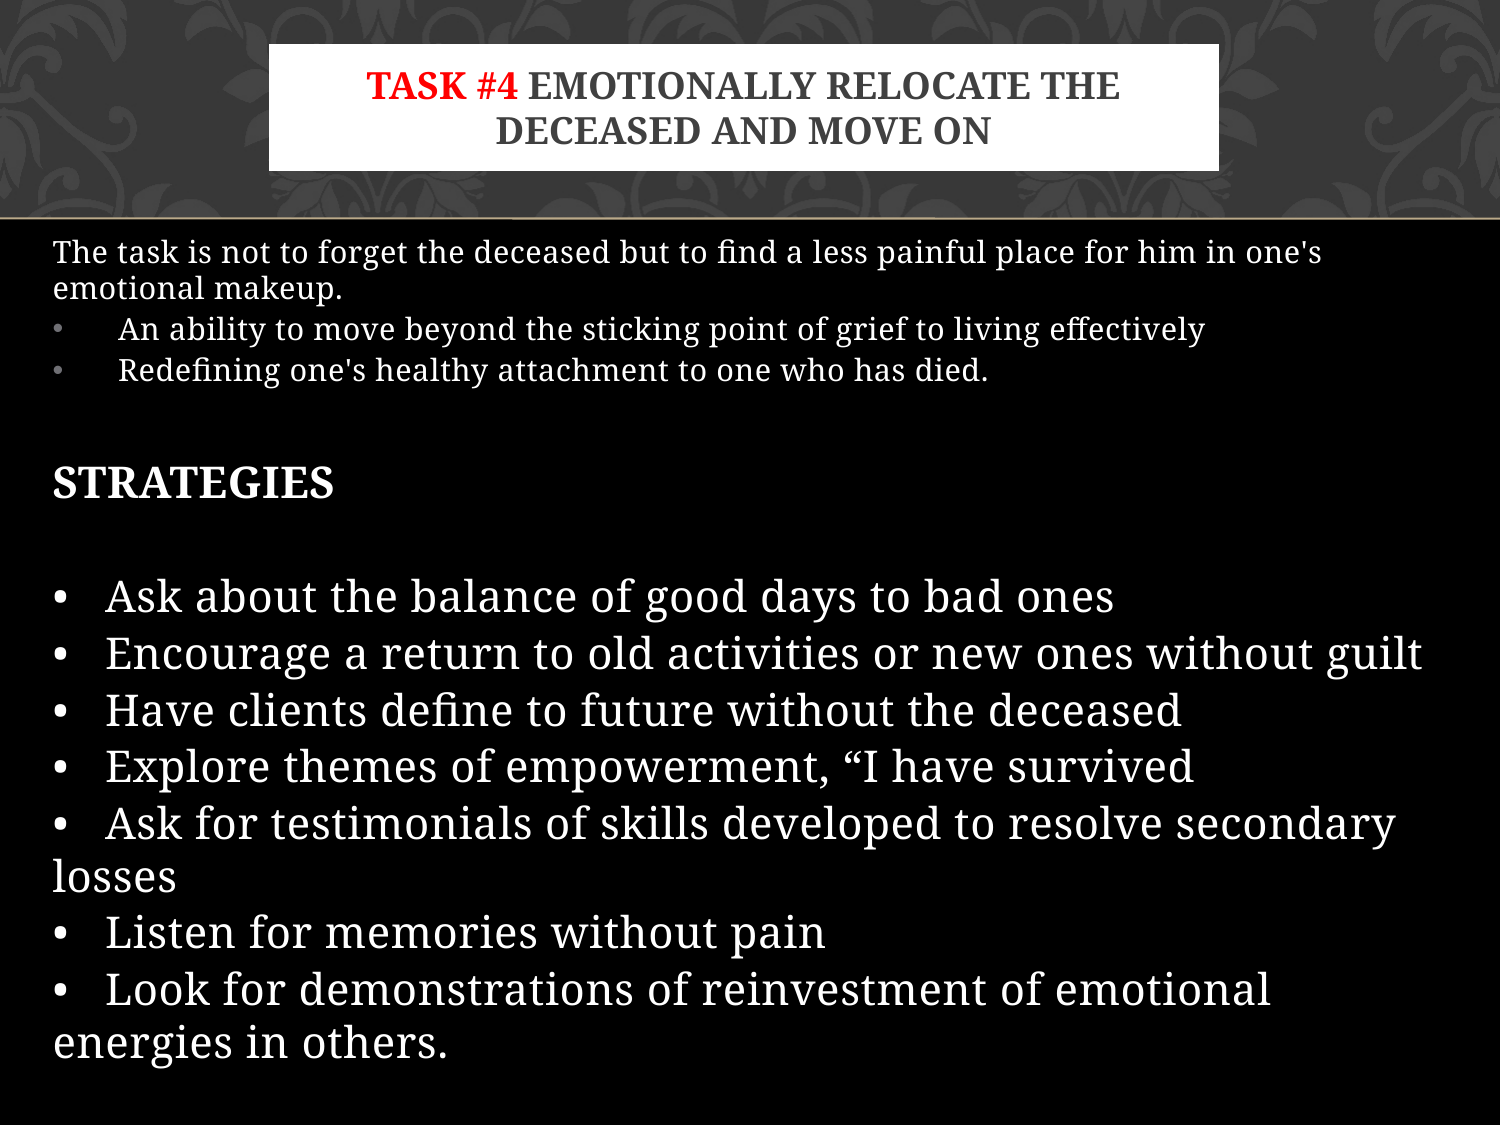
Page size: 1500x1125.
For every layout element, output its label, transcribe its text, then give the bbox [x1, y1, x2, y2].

list The task is not to forget the deceased but to find a less painful place for him in one's emotional makeup. An ability to move beyond the sticking point of grief to living effectively Redefining one's healthy attachment to one who has died. STRATEGIES • Ask about the balance of good days to bad ones • Encourage a return to old activities or new ones without guilt • Have clients define to future without the deceased • Explore themes of empowerment, “I have survived • Ask for testimonials of skills developed to resolve secondary losses • Listen for memories without pain • Look for demonstrations of reinvestment of emotional energies in others. [37, 224, 1475, 1125]
title Task #4 Emotionally Relocate the deceased and move on [269, 44, 1219, 171]
